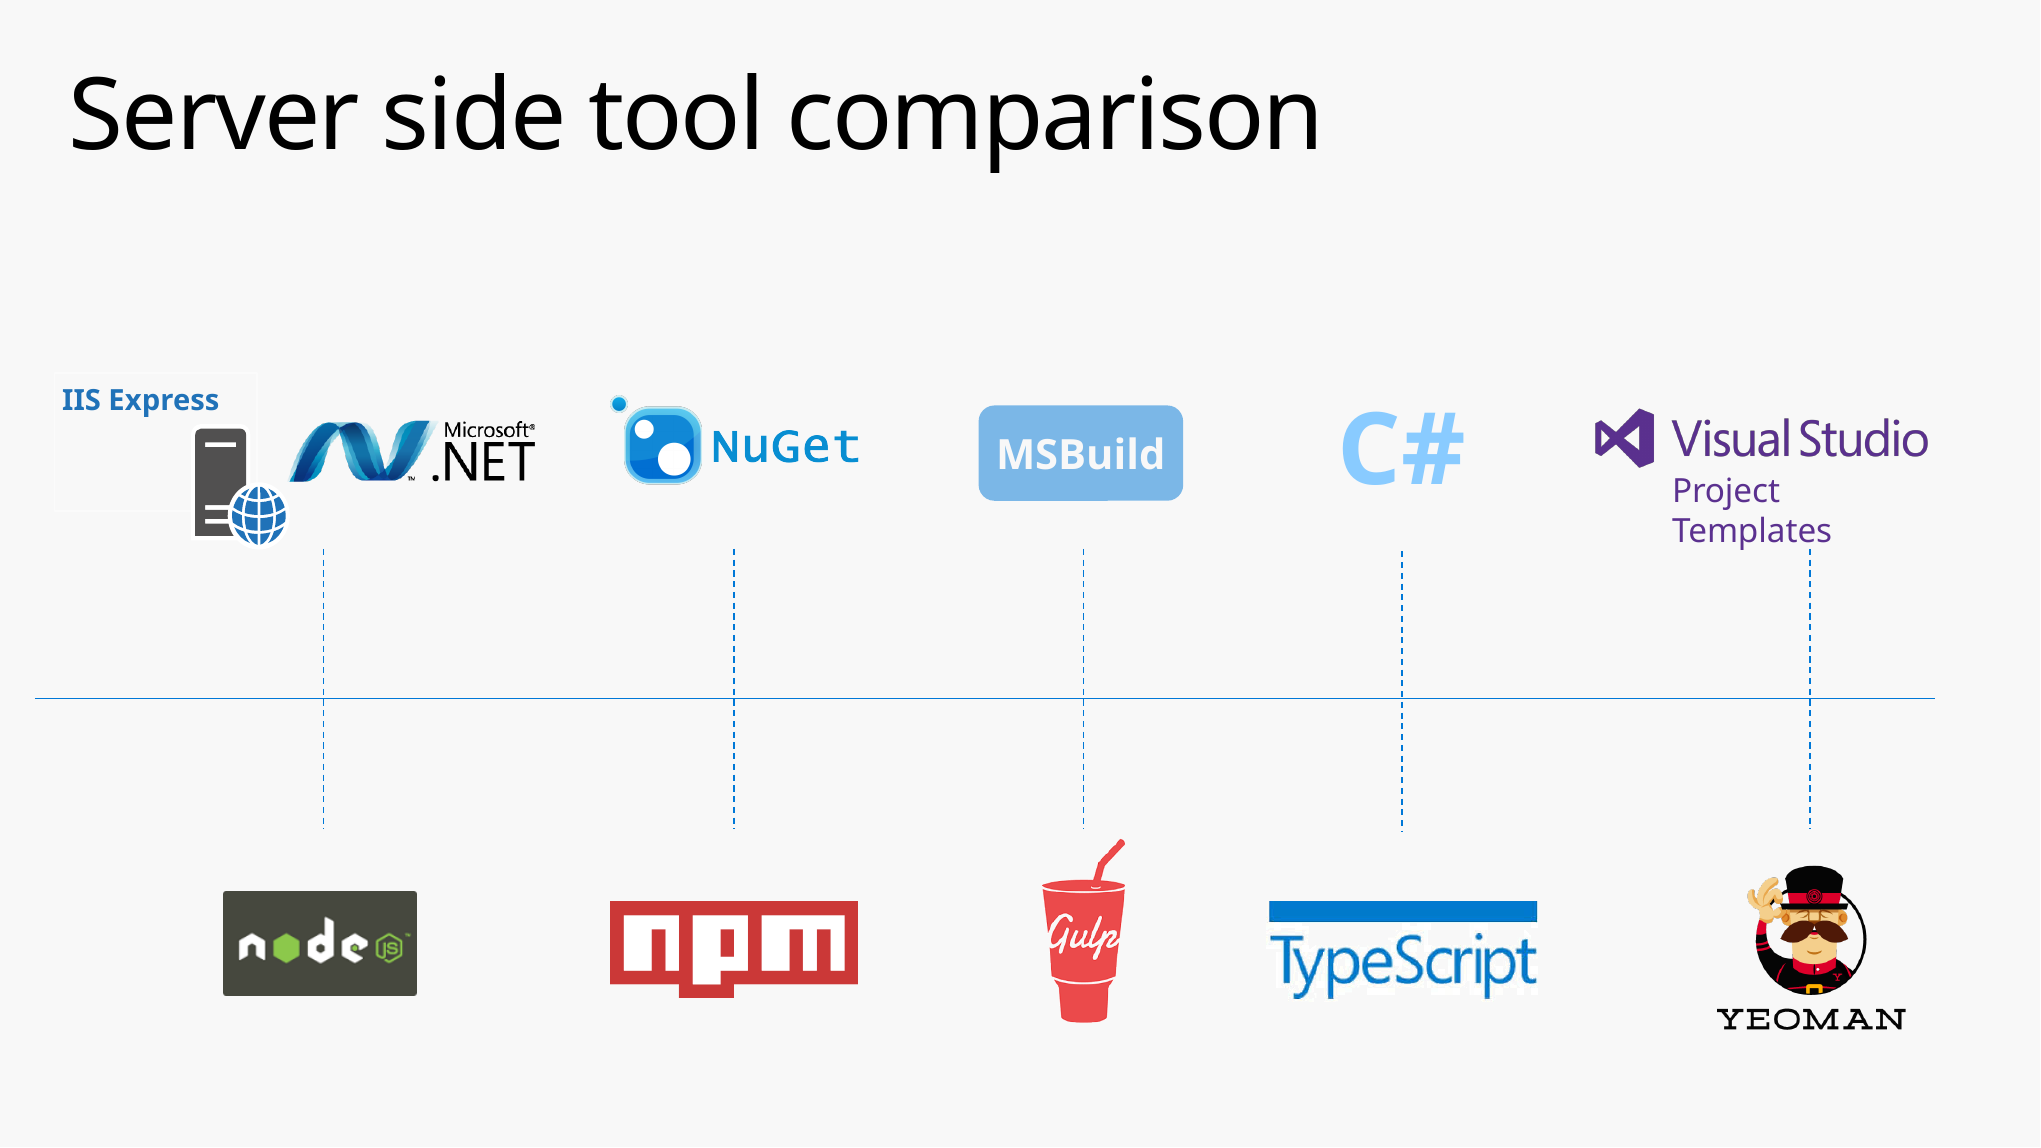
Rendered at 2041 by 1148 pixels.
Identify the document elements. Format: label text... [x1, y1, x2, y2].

title Server side tool comparison [45, 48, 1996, 199]
picture [610, 901, 858, 998]
picture [1266, 901, 1538, 1002]
text_box C# [1308, 374, 1497, 531]
picture [1705, 860, 1914, 1041]
picture [610, 394, 863, 487]
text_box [54, 373, 535, 551]
picture [1042, 838, 1125, 1023]
text_box MSBuild [978, 405, 1184, 501]
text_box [1569, 383, 1959, 518]
picture [223, 891, 417, 996]
